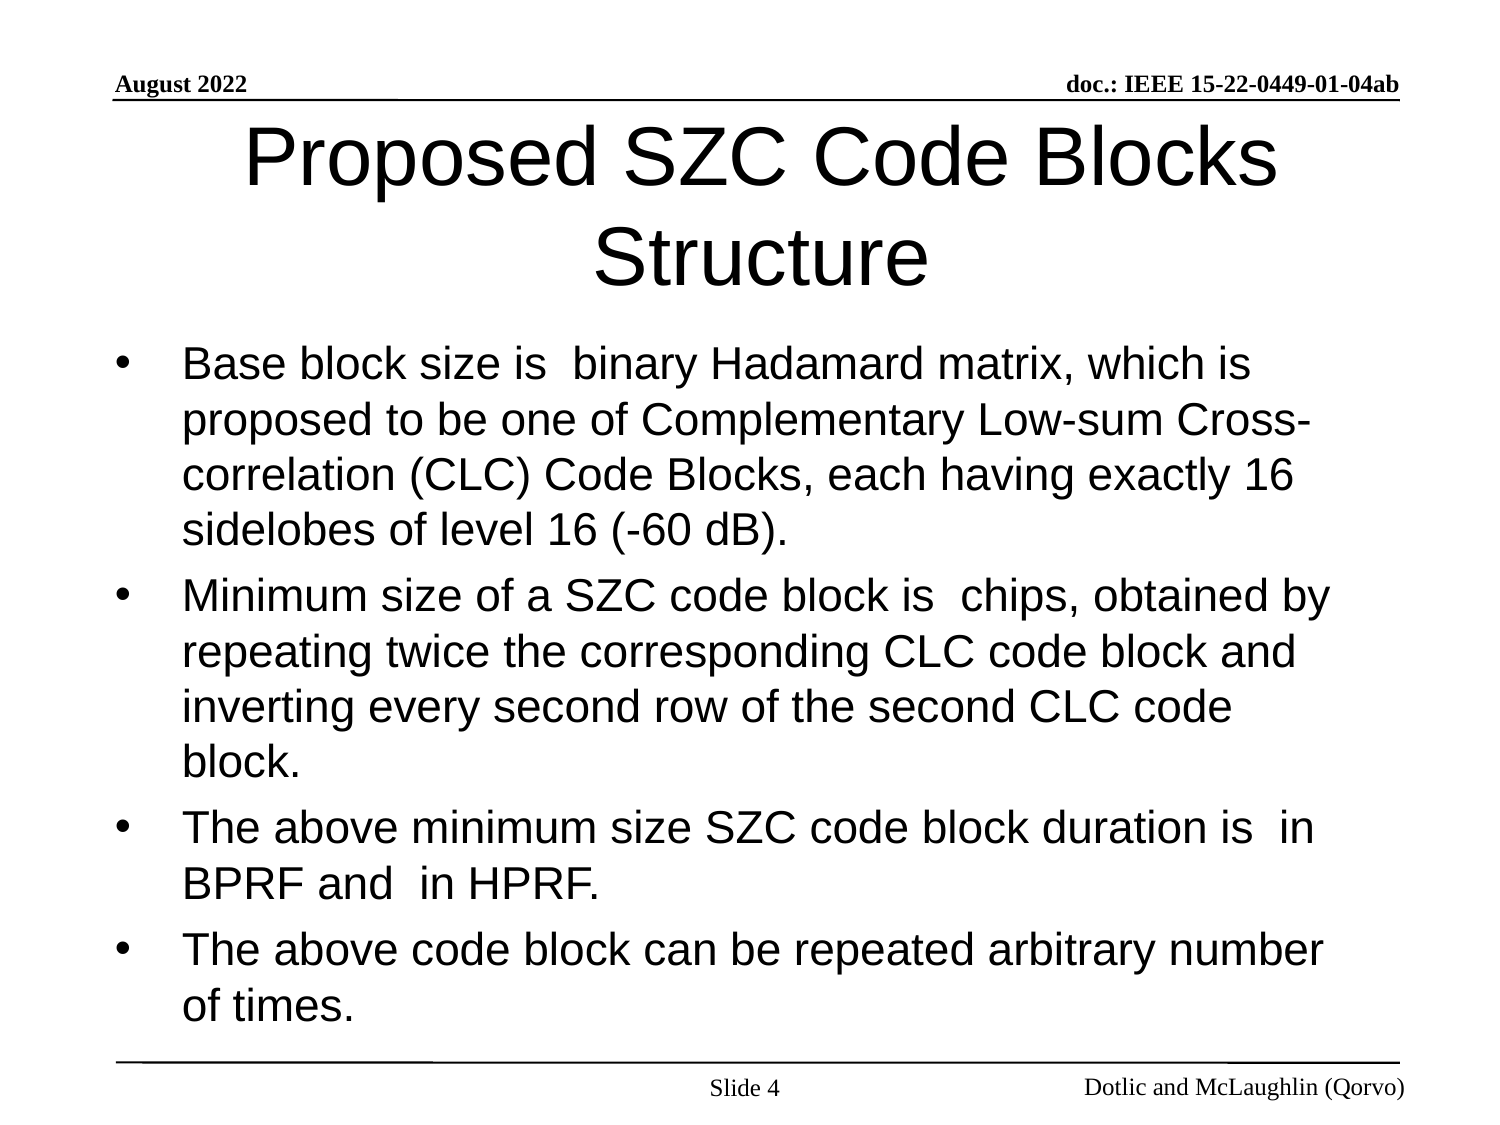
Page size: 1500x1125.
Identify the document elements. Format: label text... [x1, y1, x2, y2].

slide_number Slide 4 [690, 1066, 799, 1106]
title Proposed SZC Code Blocks Structure [125, 118, 1399, 286]
